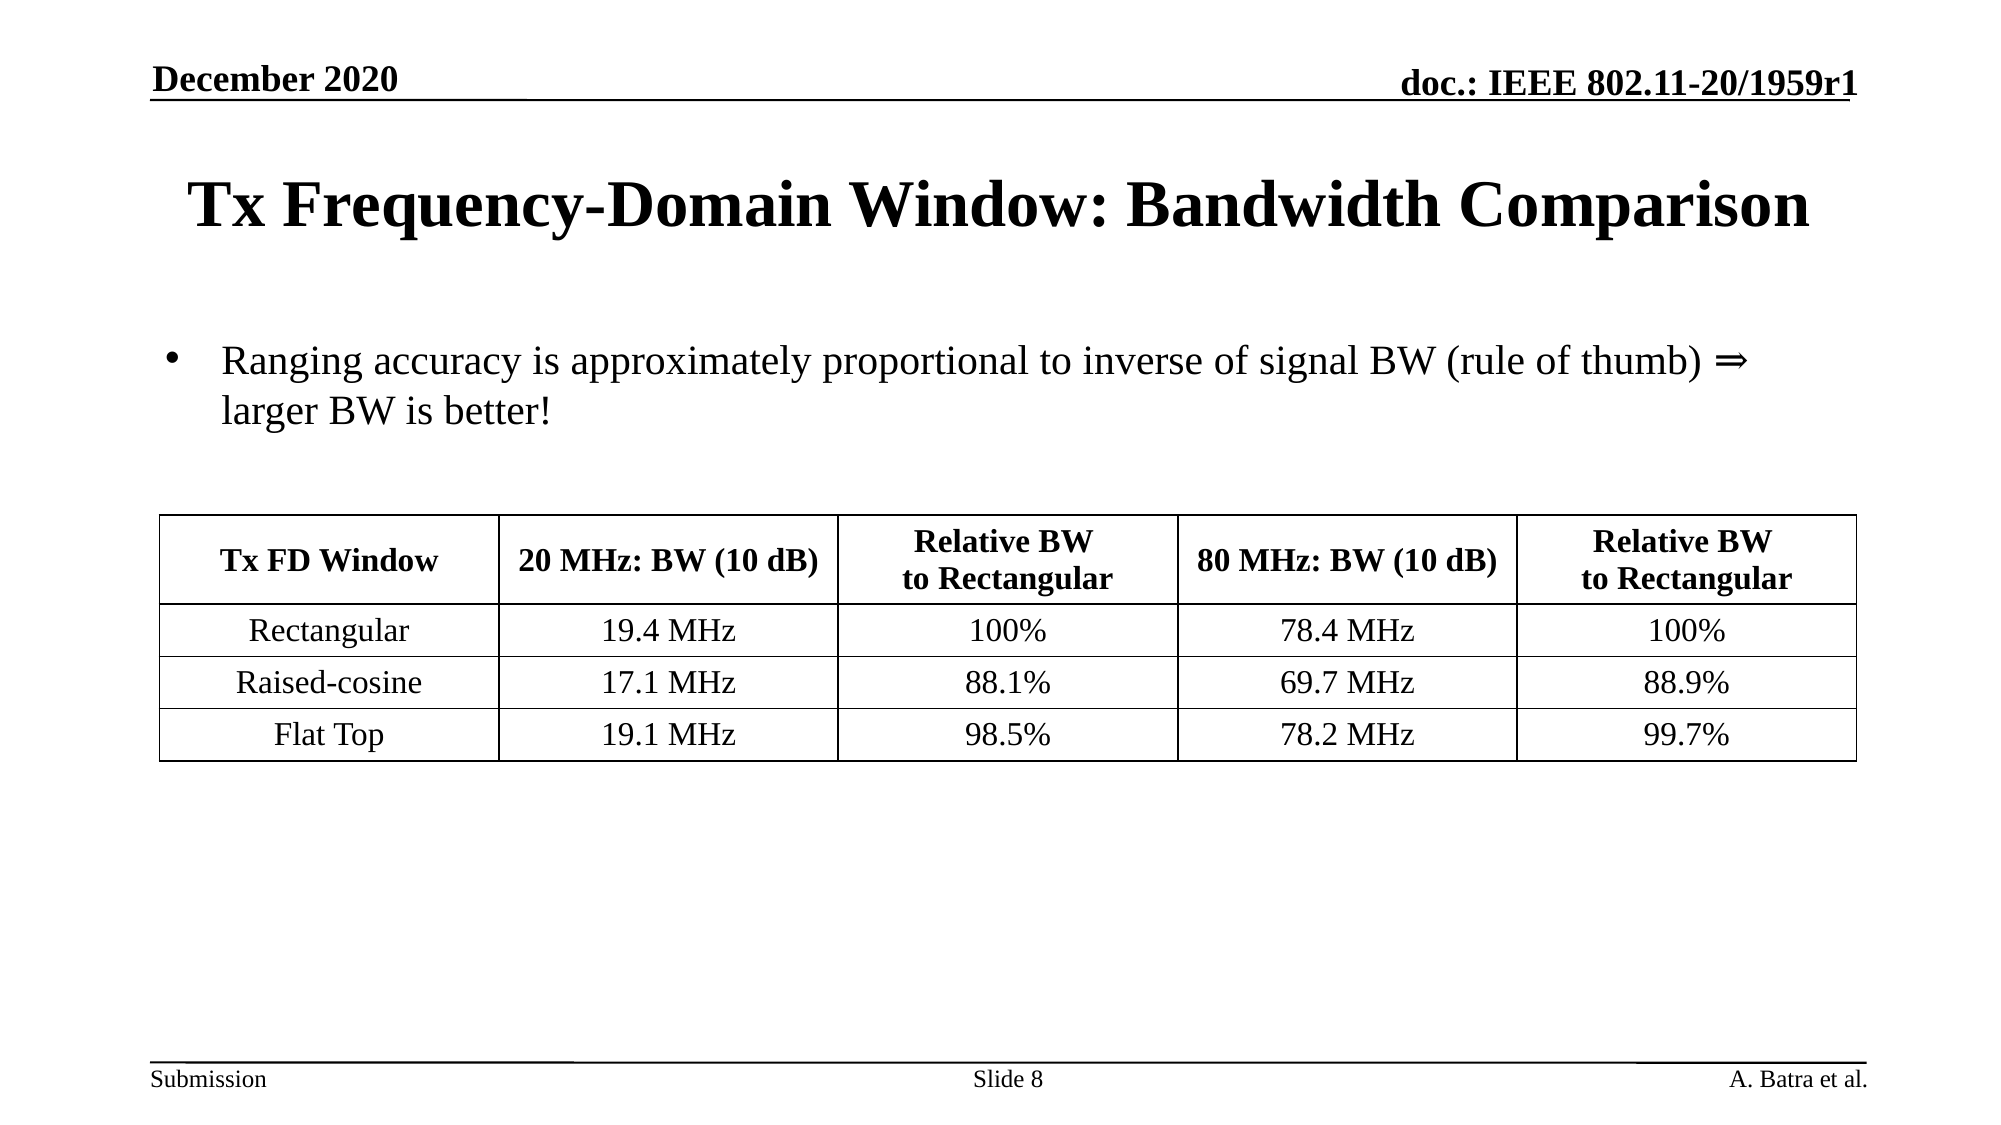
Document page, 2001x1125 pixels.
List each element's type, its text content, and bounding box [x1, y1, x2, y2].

table_cell 17.1 MHz [500, 657, 837, 708]
footer A. Batra et al. [1171, 1061, 1869, 1093]
table_cell Raised-cosine [160, 657, 498, 708]
table_cell 19.1 MHz [500, 709, 837, 760]
table_header 80 MHz: BW (10 dB) [1179, 516, 1516, 603]
table_cell 69.7 MHz [1179, 657, 1516, 708]
table_header Relative BW to Rectangular [839, 516, 1177, 603]
table_header 20 MHz: BW (10 dB) [500, 516, 837, 603]
table_header Tx FD Window [160, 516, 498, 603]
list Ranging accuracy is approximately proportional to inverse of signal BW (rule of thumb) ⇒ larger BW is better! [149, 324, 1850, 1063]
table_cell 78.4 MHz [1179, 605, 1516, 656]
table_cell 98.5% [839, 709, 1177, 760]
table_cell 78.2 MHz [1179, 709, 1516, 760]
table_cell 19.4 MHz [500, 605, 837, 656]
table_cell 100% [1518, 605, 1856, 656]
table_cell 99.7% [1518, 709, 1856, 760]
table_cell 88.1% [839, 657, 1177, 708]
title Tx Frequency-Domain Window: Bandwidth Comparison [149, 112, 1850, 288]
table_cell 88.9% [1518, 657, 1856, 708]
table_header Relative BW to Rectangular [1518, 516, 1856, 603]
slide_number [152, 54, 563, 100]
table_cell Flat Top [160, 709, 498, 760]
table_cell 100% [839, 605, 1177, 656]
slide_number Slide 8 [950, 1063, 1067, 1123]
table_cell Rectangular [160, 605, 498, 656]
